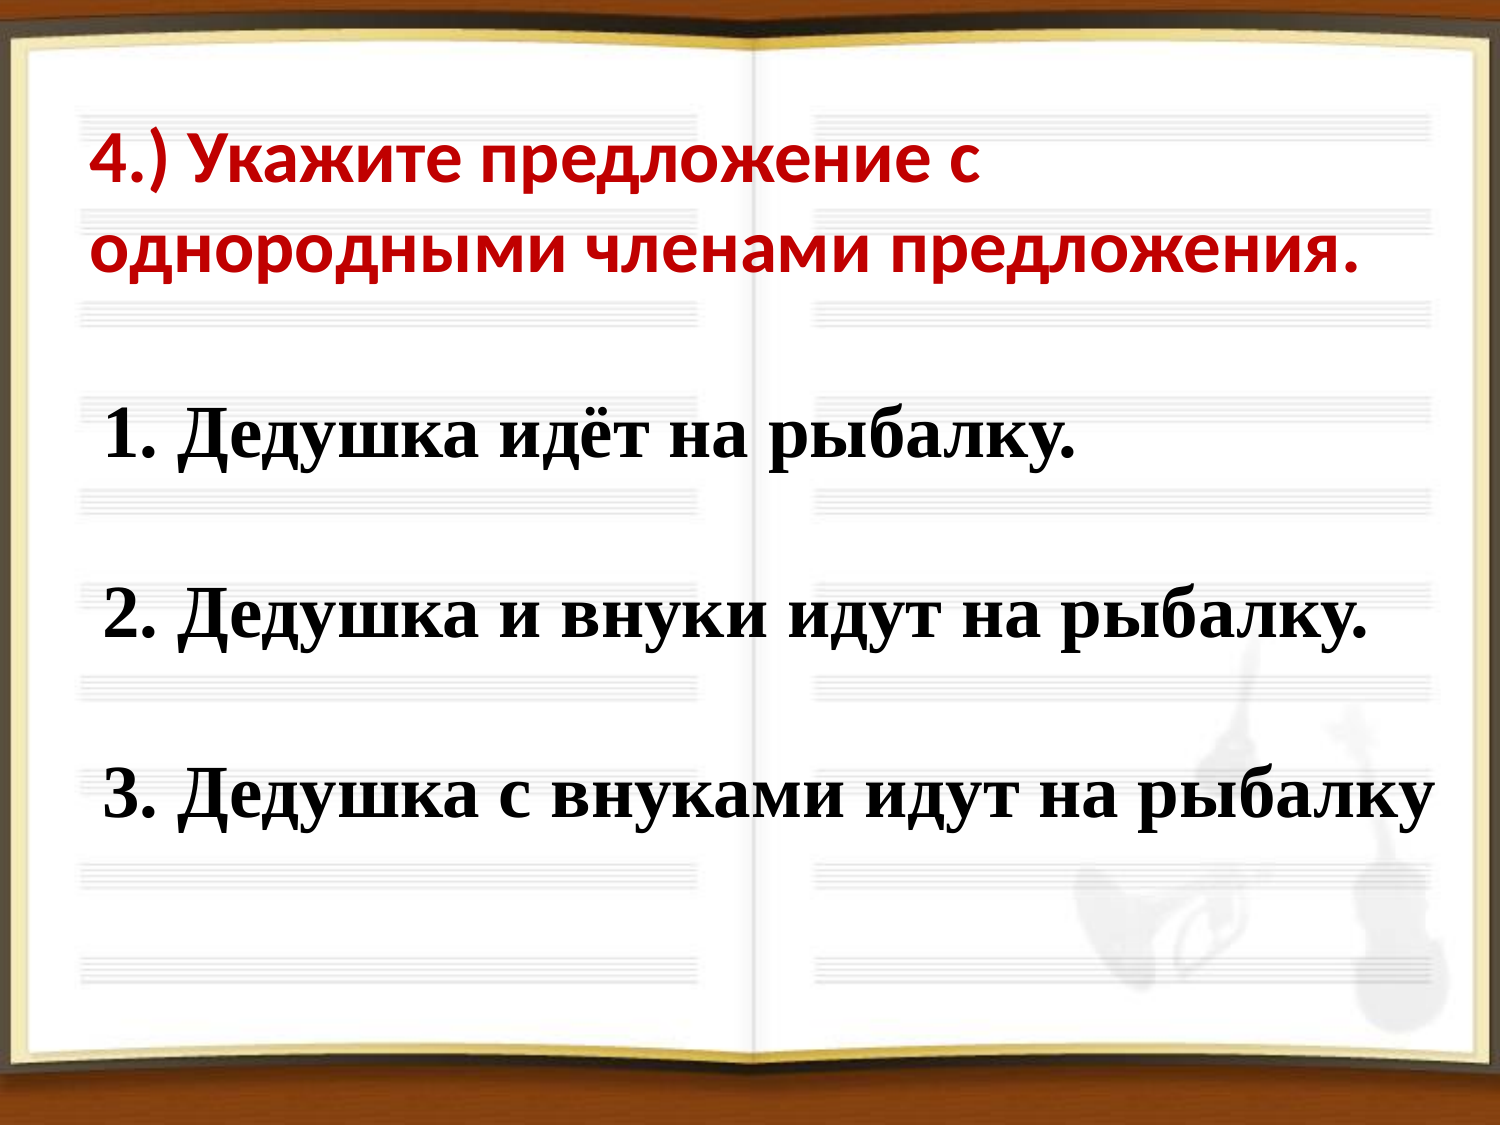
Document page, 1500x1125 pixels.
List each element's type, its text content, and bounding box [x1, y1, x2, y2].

picture [0, 0, 1500, 1125]
text_box 4.) Укажите предложение с однородными членами предложения. [75, 99, 1400, 295]
text_box 1. Дедушка идёт на рыбалку. 2. Дедушка и внуки идут на рыбалку. 3. Дедушка с внуками идут на рыбалку [87, 374, 1463, 1125]
